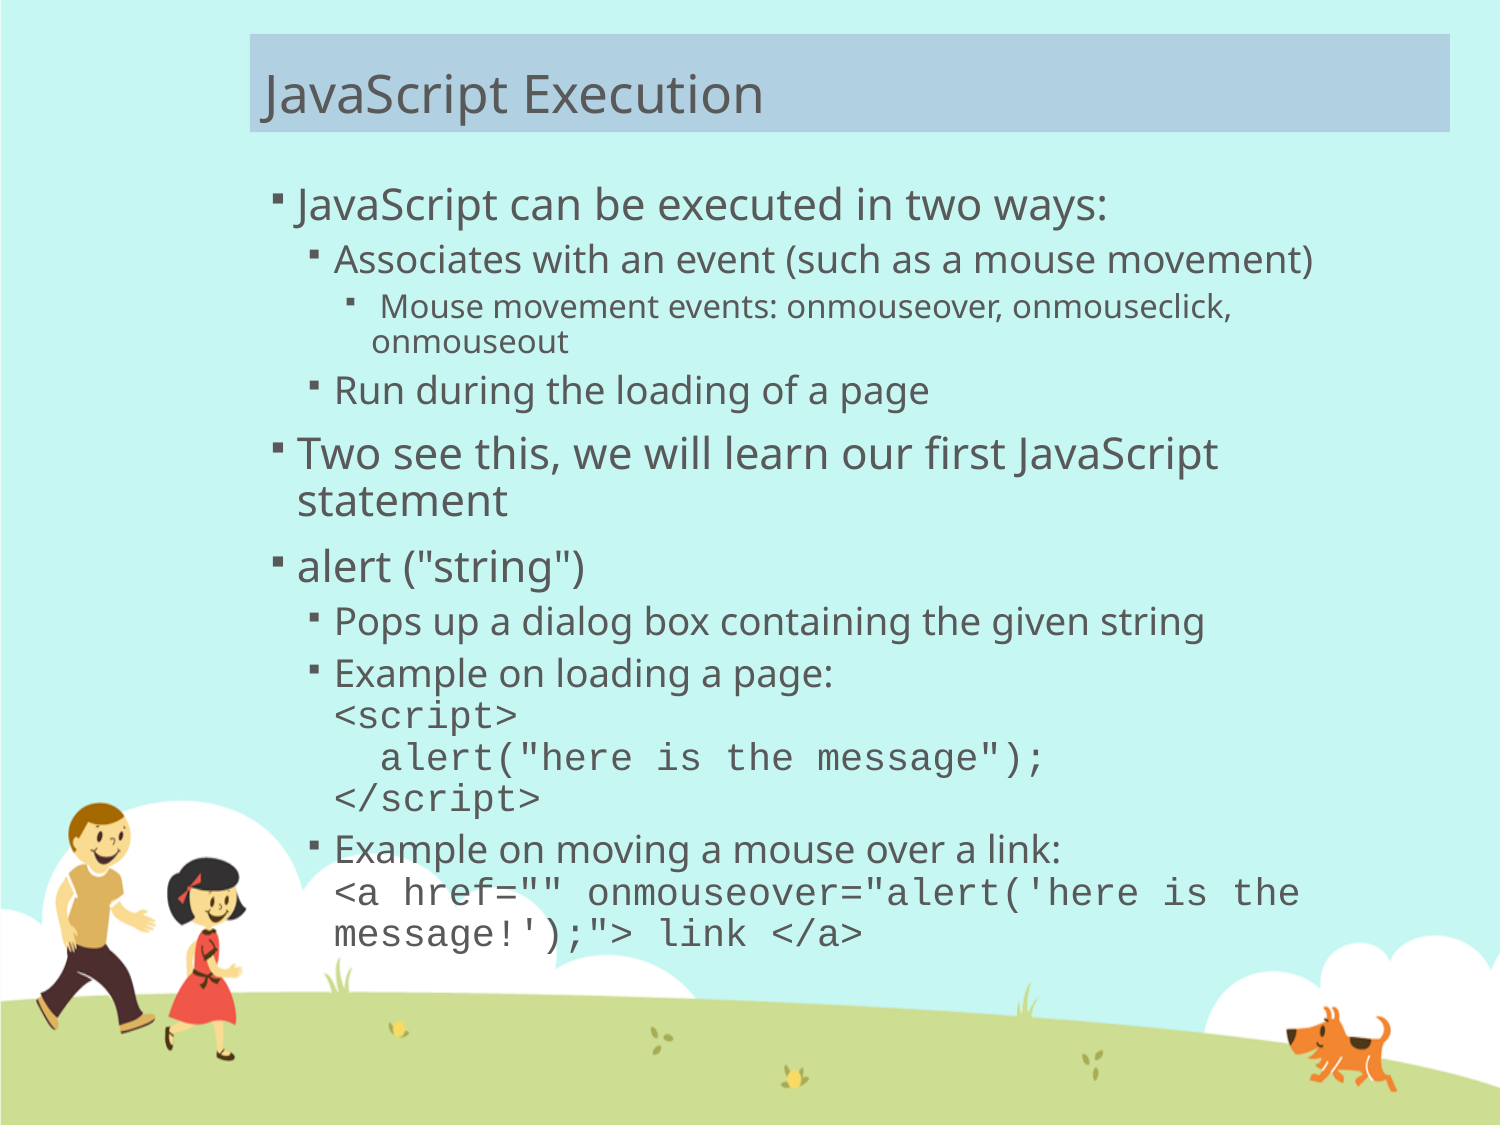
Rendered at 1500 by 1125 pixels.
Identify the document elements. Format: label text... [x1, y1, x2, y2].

list JavaScript can be executed in two ways: Associates with an event (such as a mouse movement) Mouse movement events: onmouseover, onmouseclick, onmouseout Run during the loading of a page Two see this, we will learn our first JavaScript statement alert ("string") Pops up a dialog box containing the given string Example on loading a page: <script> alert("here is the message"); </script> Example on moving a mouse over a link: <a href="" onmouseover="alert('here is the message!');"> link </a> [249, 174, 1450, 963]
title JavaScript Execution [249, 33, 1450, 133]
picture [0, 0, 1500, 1125]
